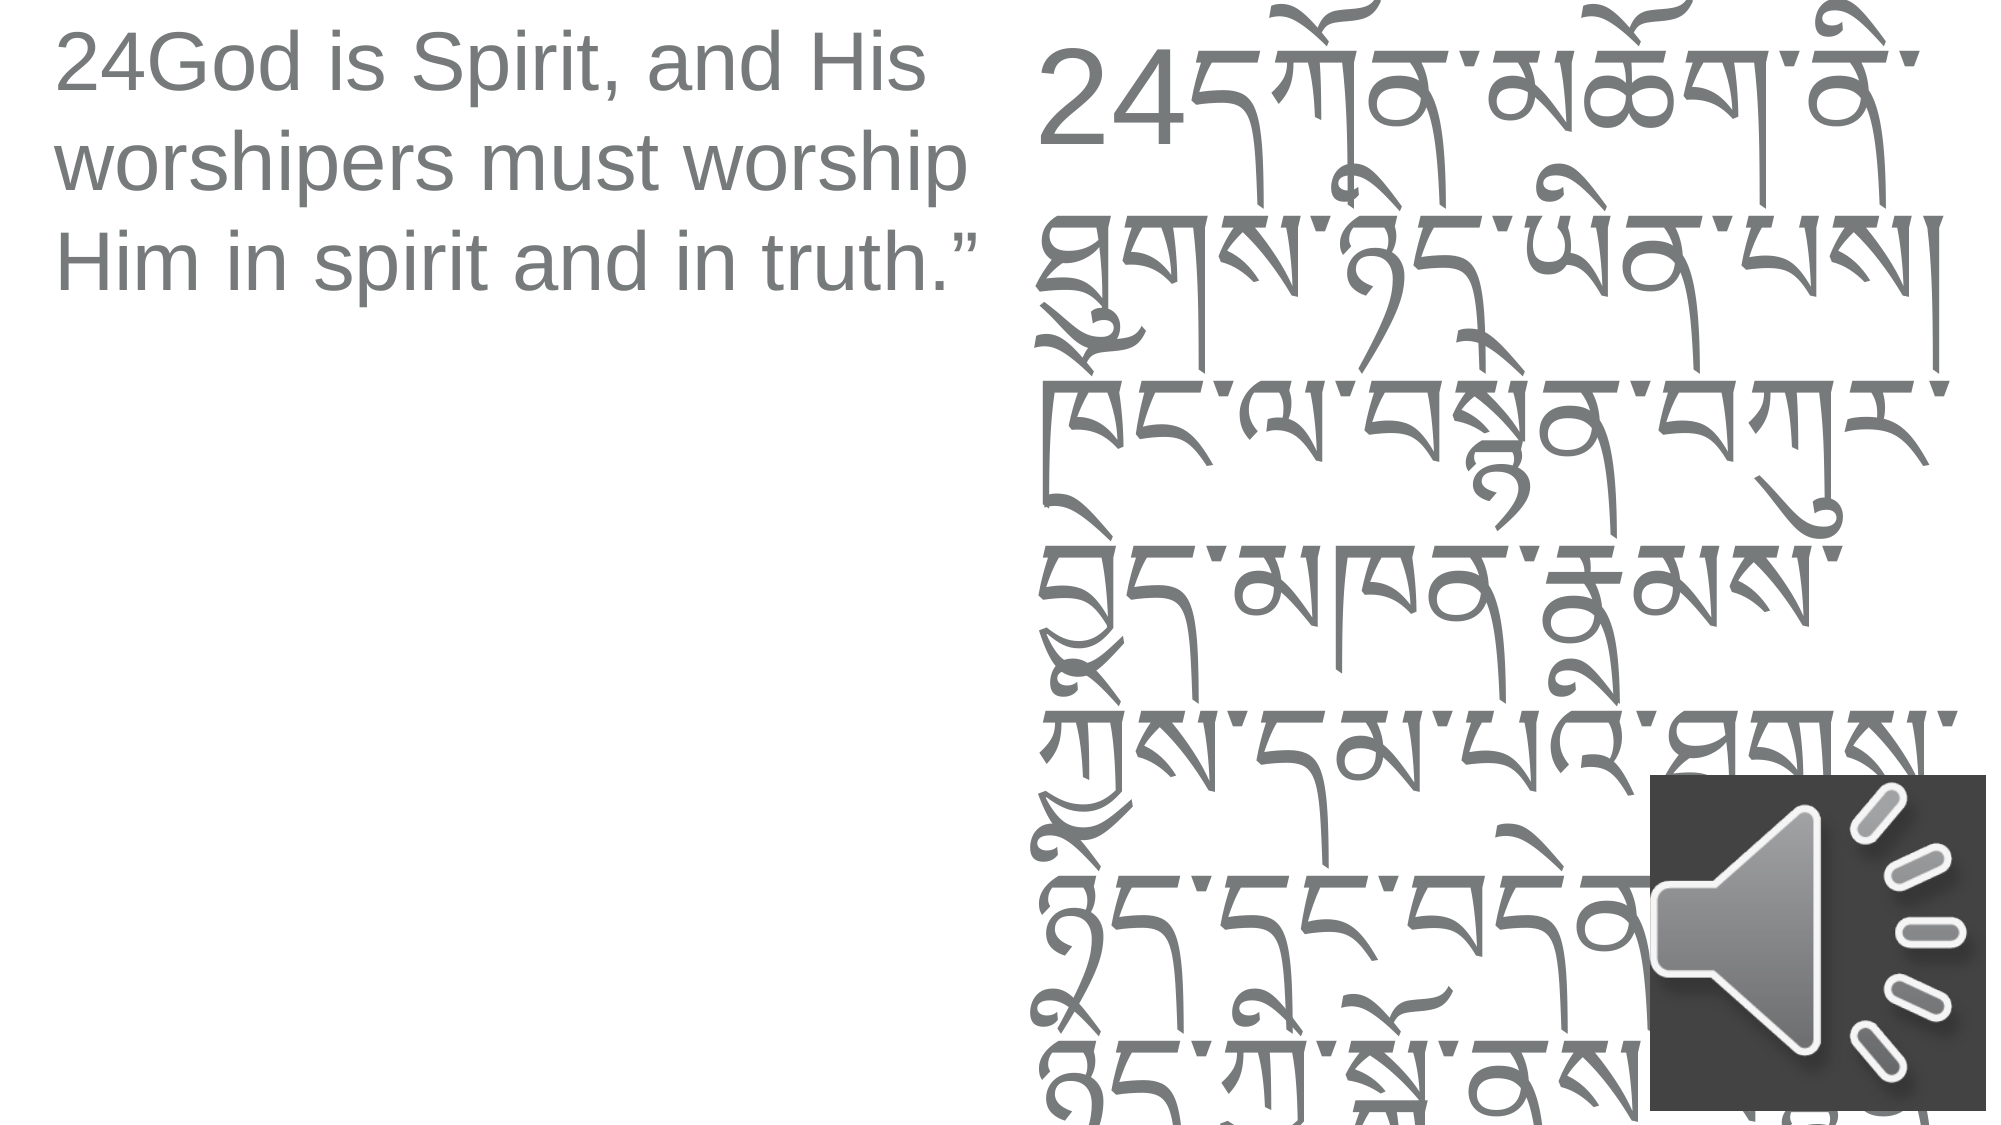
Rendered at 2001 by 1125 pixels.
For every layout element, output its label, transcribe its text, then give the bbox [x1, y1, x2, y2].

text_box 24དཀོན་མཆོག་ནི་ཐུགས་ཉིད་ཡིན་པས། ཁོང་ལ་བསྙེན་བཀུར་བྱེད་མཁན་རྣམས་ཀྱིས་དམ་པའི་ཐུགས་ཉིད་དང་བདེན་པ་ཉིད་ཀྱི་སྒོ་ནས་བསྙེན་བཀུར་བྱེད་དགོས་”ཞེས་གསུངས [1020, 0, 2000, 1125]
picture [1648, 773, 1987, 1112]
text_box 24God is Spirit, and His worshipers must worship Him in spirit and in truth.” [39, 0, 1020, 1125]
